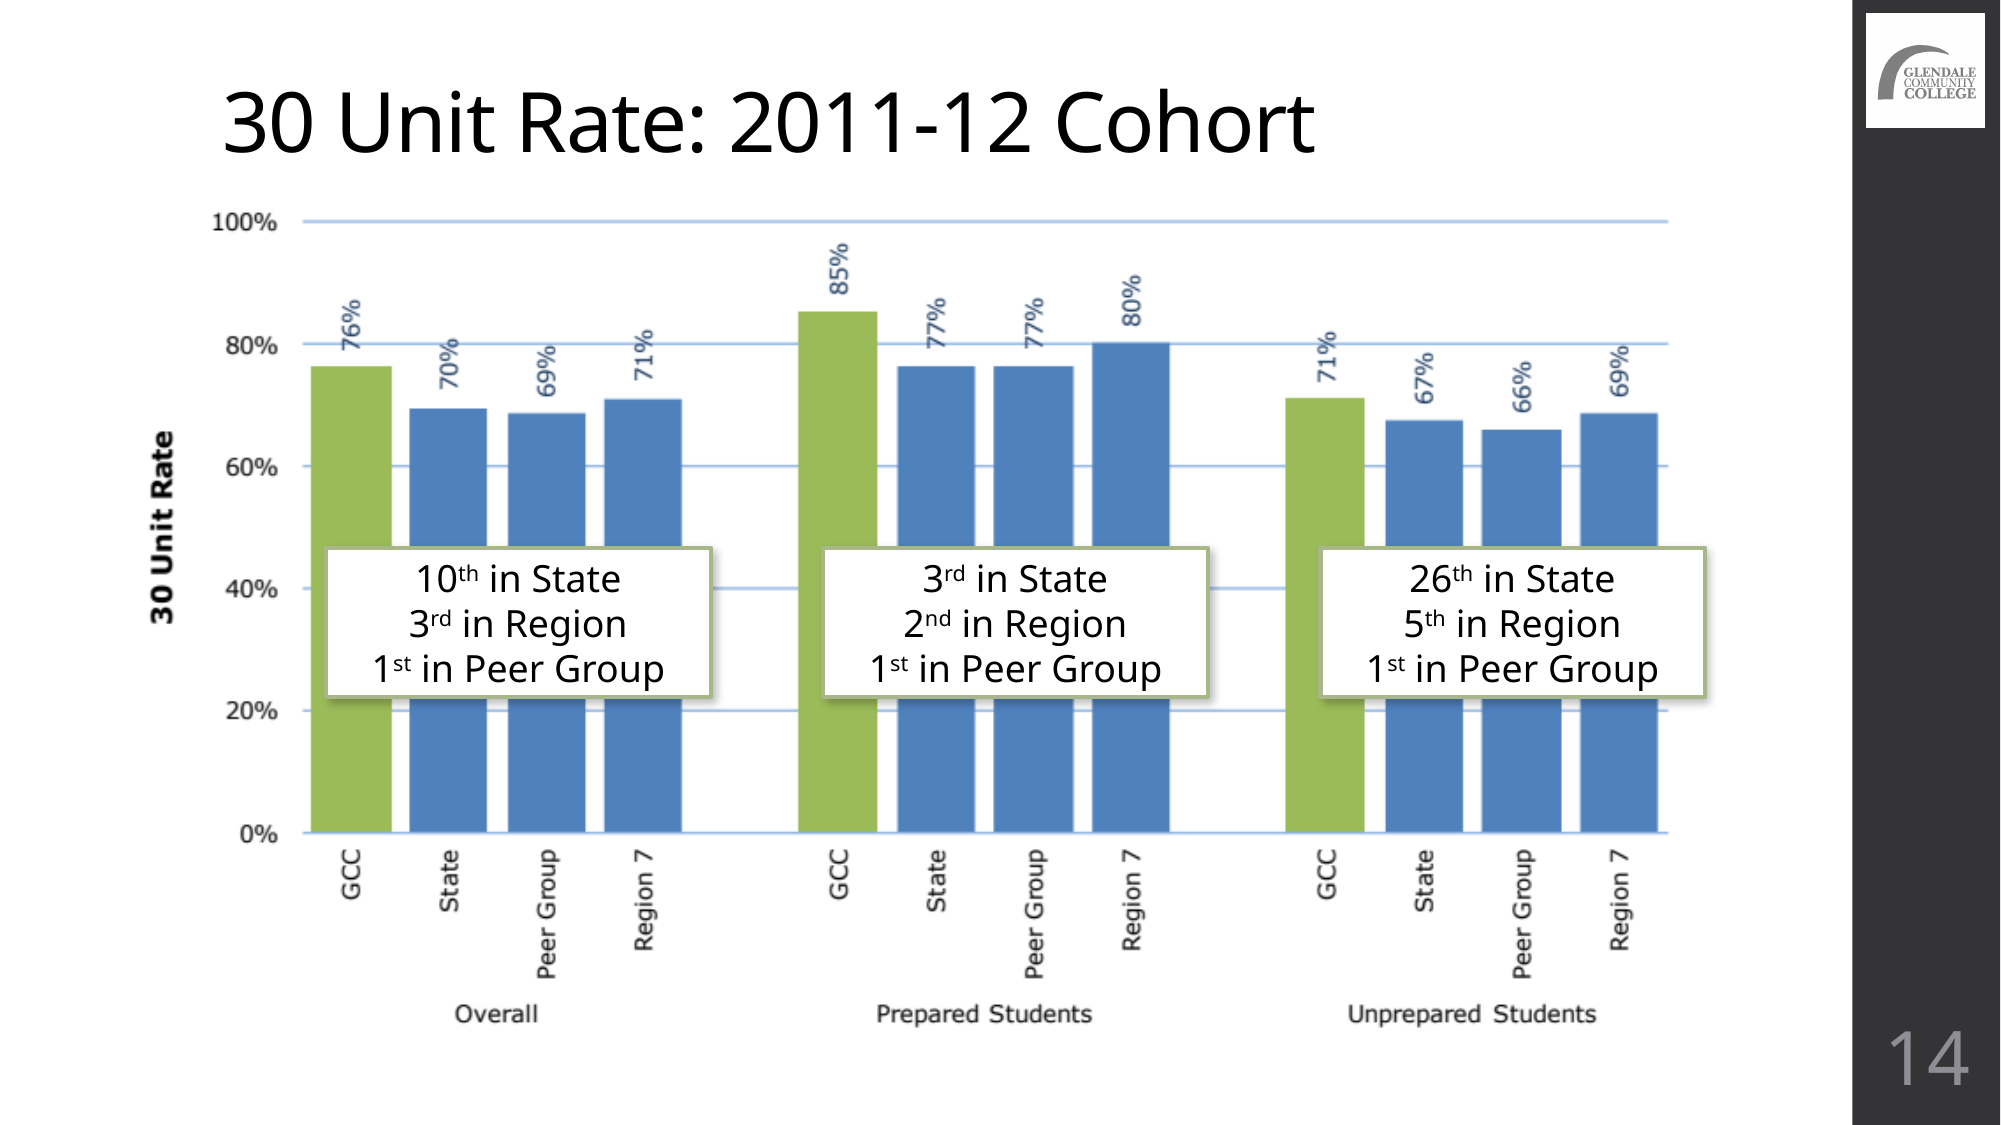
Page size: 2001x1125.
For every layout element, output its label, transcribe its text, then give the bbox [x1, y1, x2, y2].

title 30 Unit Rate: 2011-12 Cohort [206, 0, 1797, 179]
picture [57, 162, 1756, 1062]
slide_number 14 [1852, 1012, 2000, 1110]
picture [1866, 12, 1985, 128]
